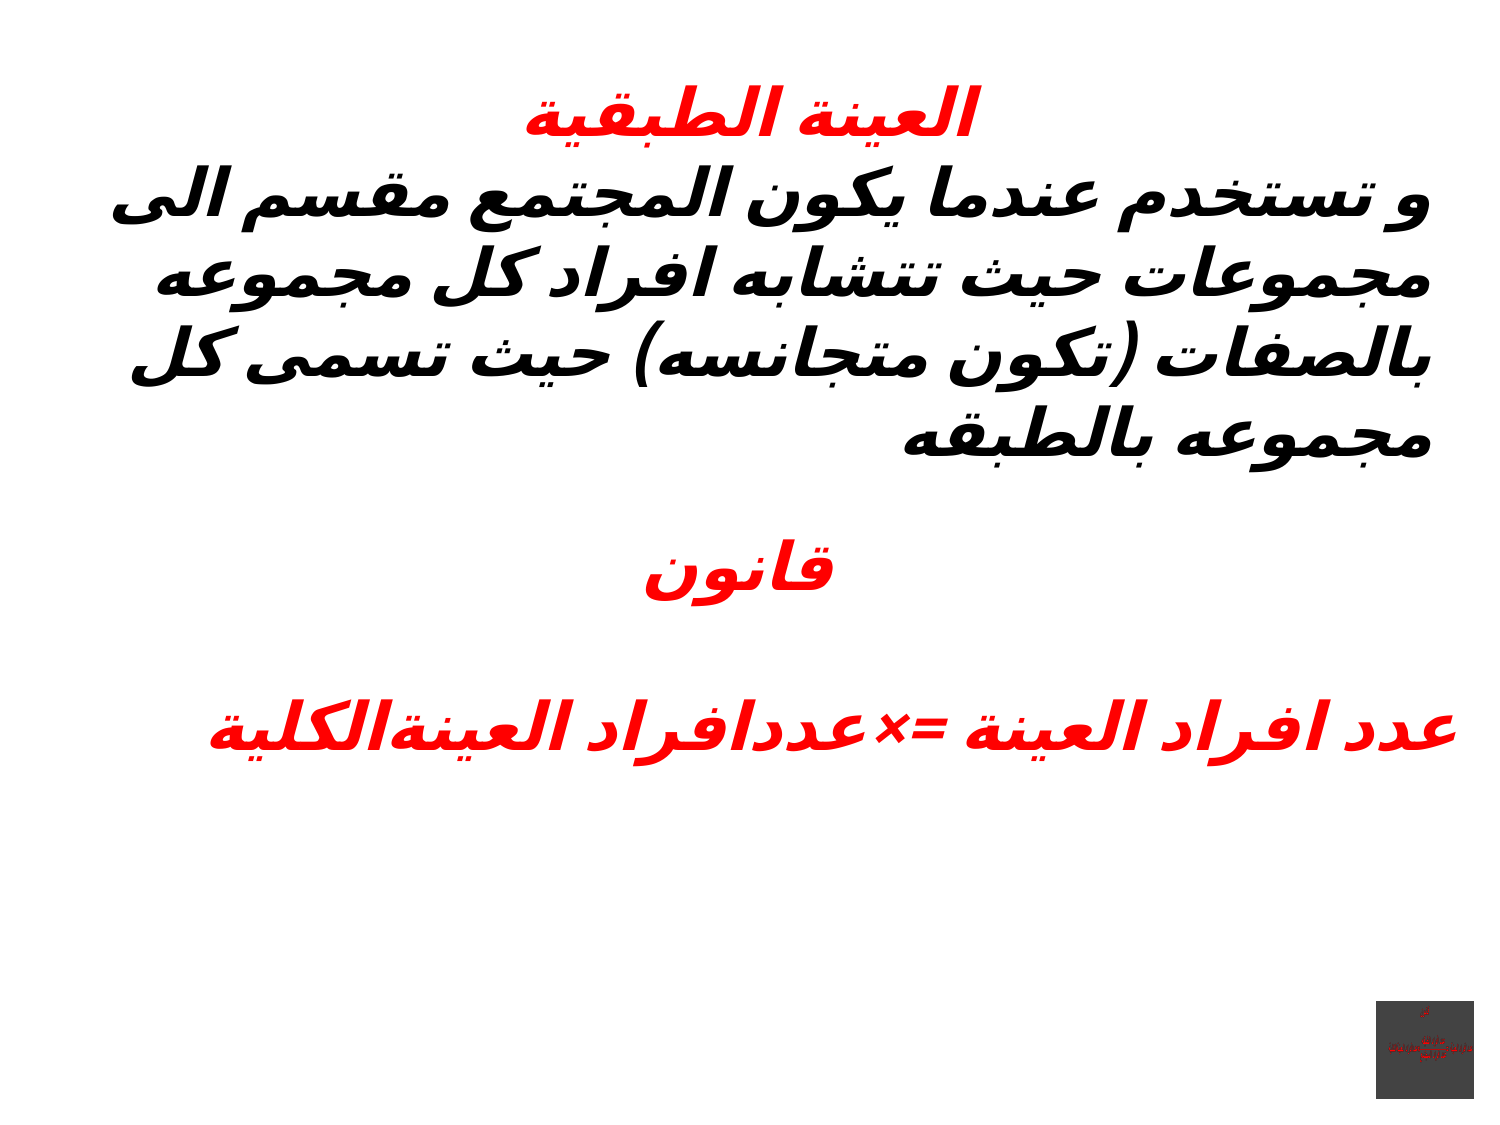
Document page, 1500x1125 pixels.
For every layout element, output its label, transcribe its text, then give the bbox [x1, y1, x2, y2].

picture [1374, 999, 1476, 1101]
text_box العينة الطبقية و تستخدم عندما يكون المجتمع مقسم الى مجموعات حيث تتشابه افراد كل مجموعه بالصفات (تكون متجانسه) حيث تسمى كل مجموعه بالطبقه [47, 62, 1448, 477]
